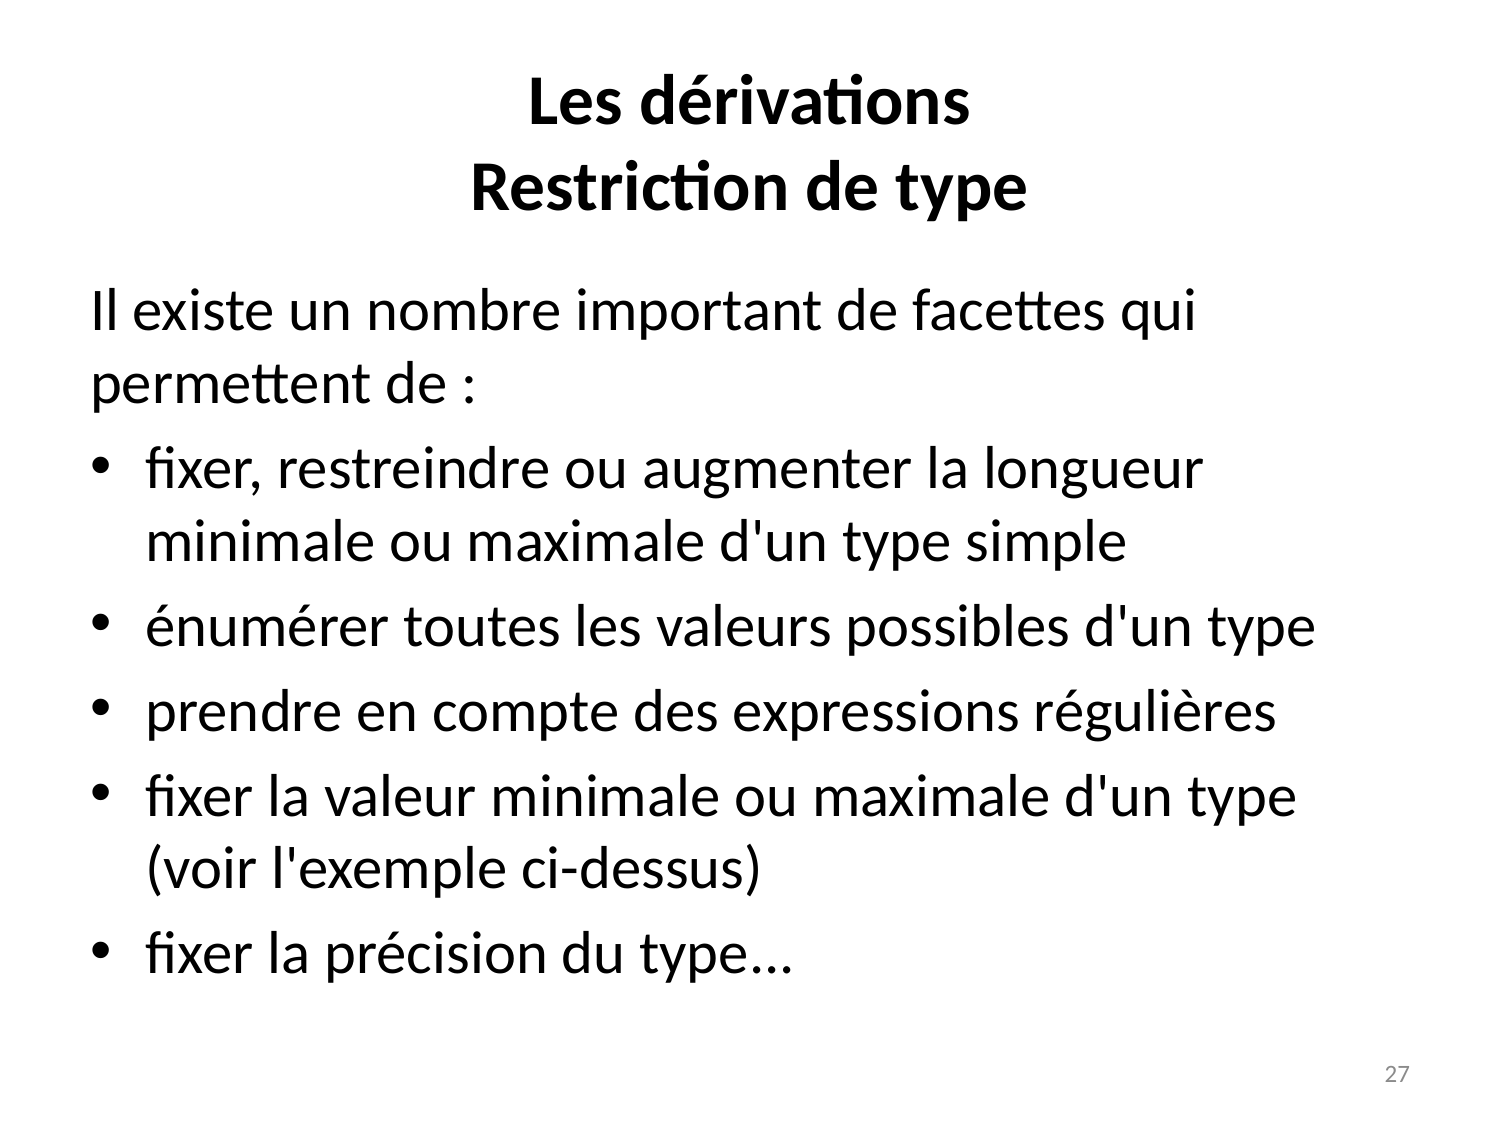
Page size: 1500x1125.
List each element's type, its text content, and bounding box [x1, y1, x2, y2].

slide_number 27 [1074, 1042, 1425, 1103]
title Les dérivations Restriction de type [75, 45, 1425, 233]
list Il existe un nombre important de facettes qui permettent de : fixer, restreindre ou augmenter la longueur minimale ou maximale d'un type simple énumérer toutes les valeurs possibles d'un type prendre en compte des expressions régulières fixer la valeur minimale ou maximale d'un type (voir l'exemple ci-dessus) fixer la précision du type... [75, 262, 1425, 1005]
